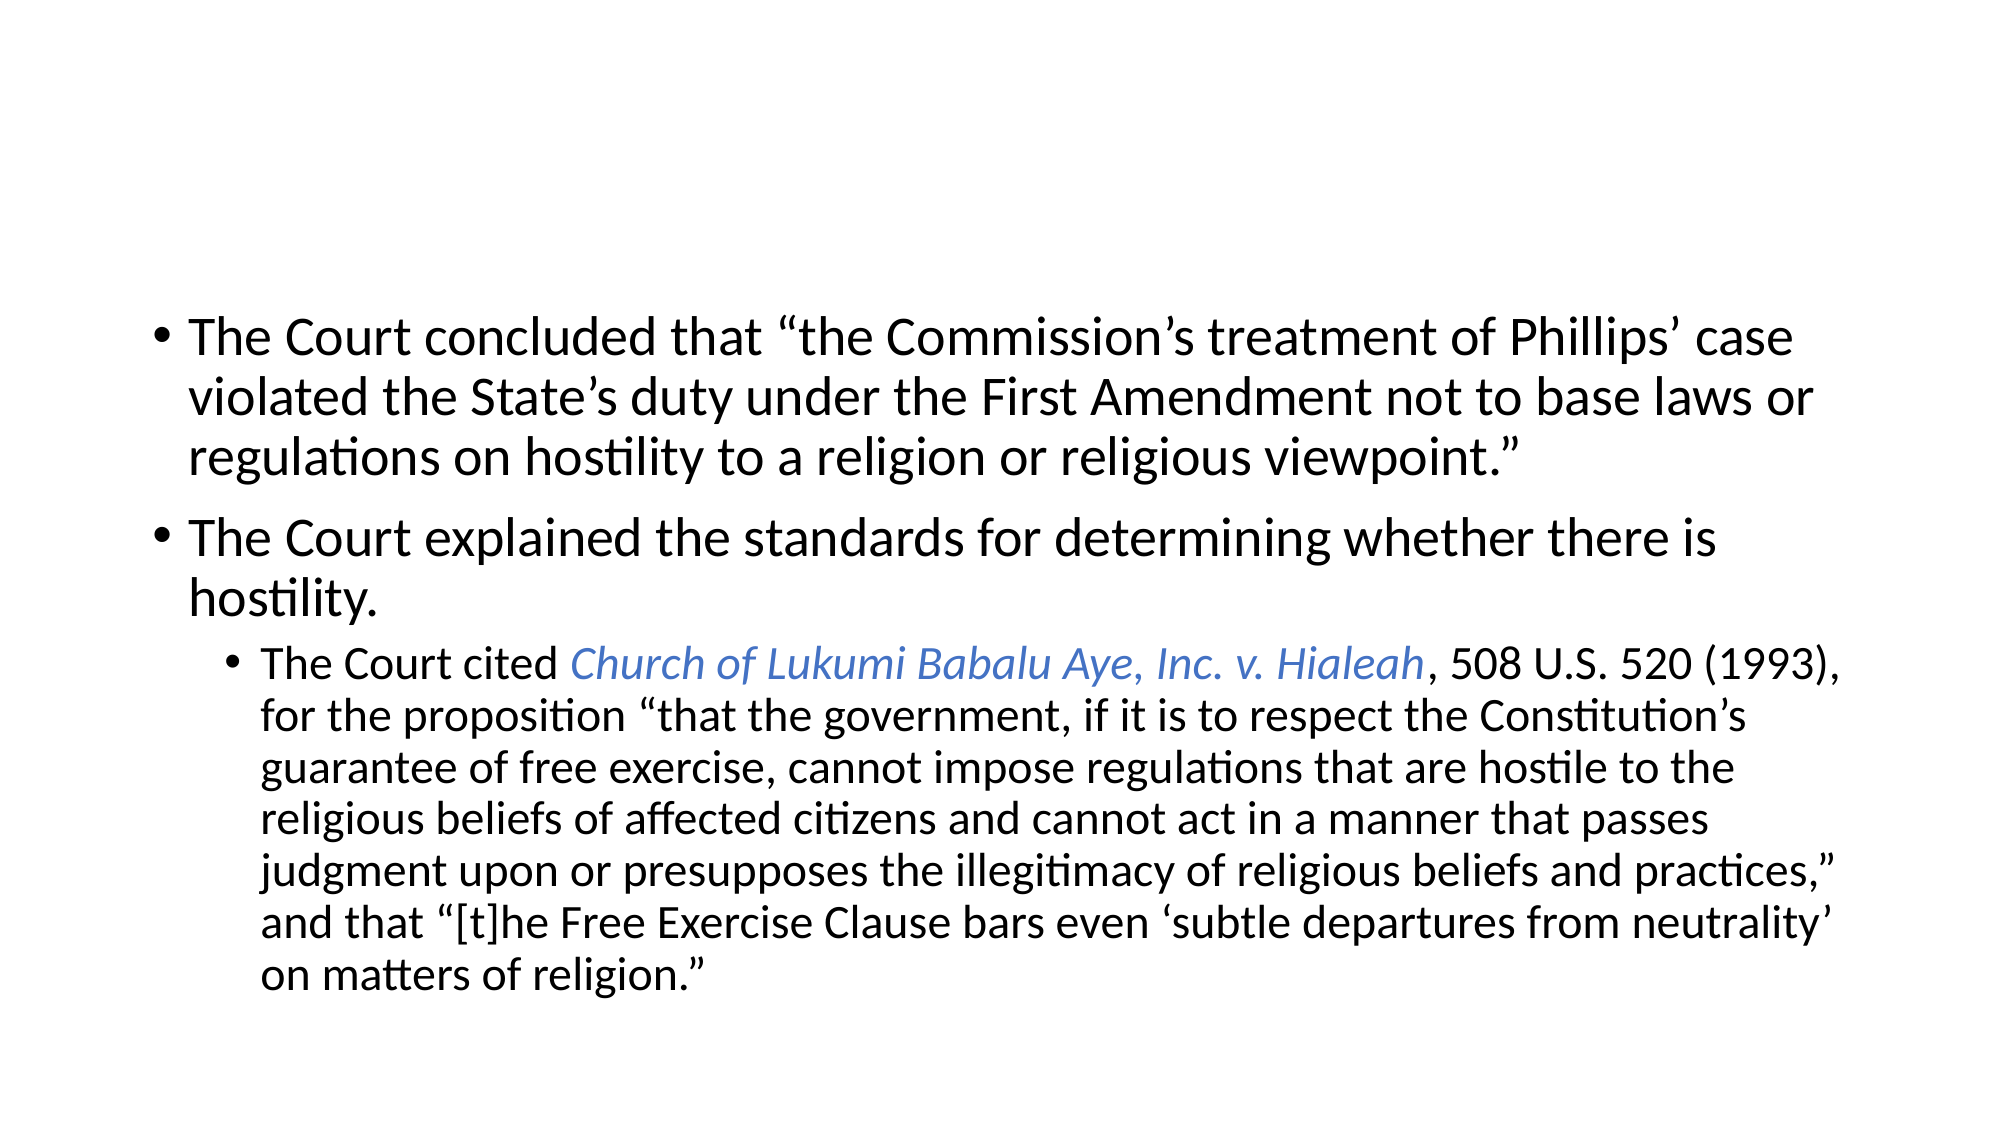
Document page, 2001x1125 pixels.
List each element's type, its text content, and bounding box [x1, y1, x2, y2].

list The Court concluded that “the Commission’s treatment of Phillips’ case violated the State’s duty under the First Amendment not to base laws or regulations on hostility to a religion or religious viewpoint.” The Court explained the standards for determining whether there is hostility. The Court cited Church of Lukumi Babalu Aye, Inc. v. Hialeah, 508 U.S. 520 (1993), for the proposition “that the government, if it is to respect the Constitution’s guarantee of free exercise, cannot impose regulations that are hostile to the religious beliefs of affected citizens and cannot act in a manner that passes judgment upon or presupposes the illegitimacy of religious beliefs and practices,” and that “[t]he Free Exercise Clause bars even ‘subtle departures from neutrality’ on matters of religion.” [137, 299, 1863, 1014]
